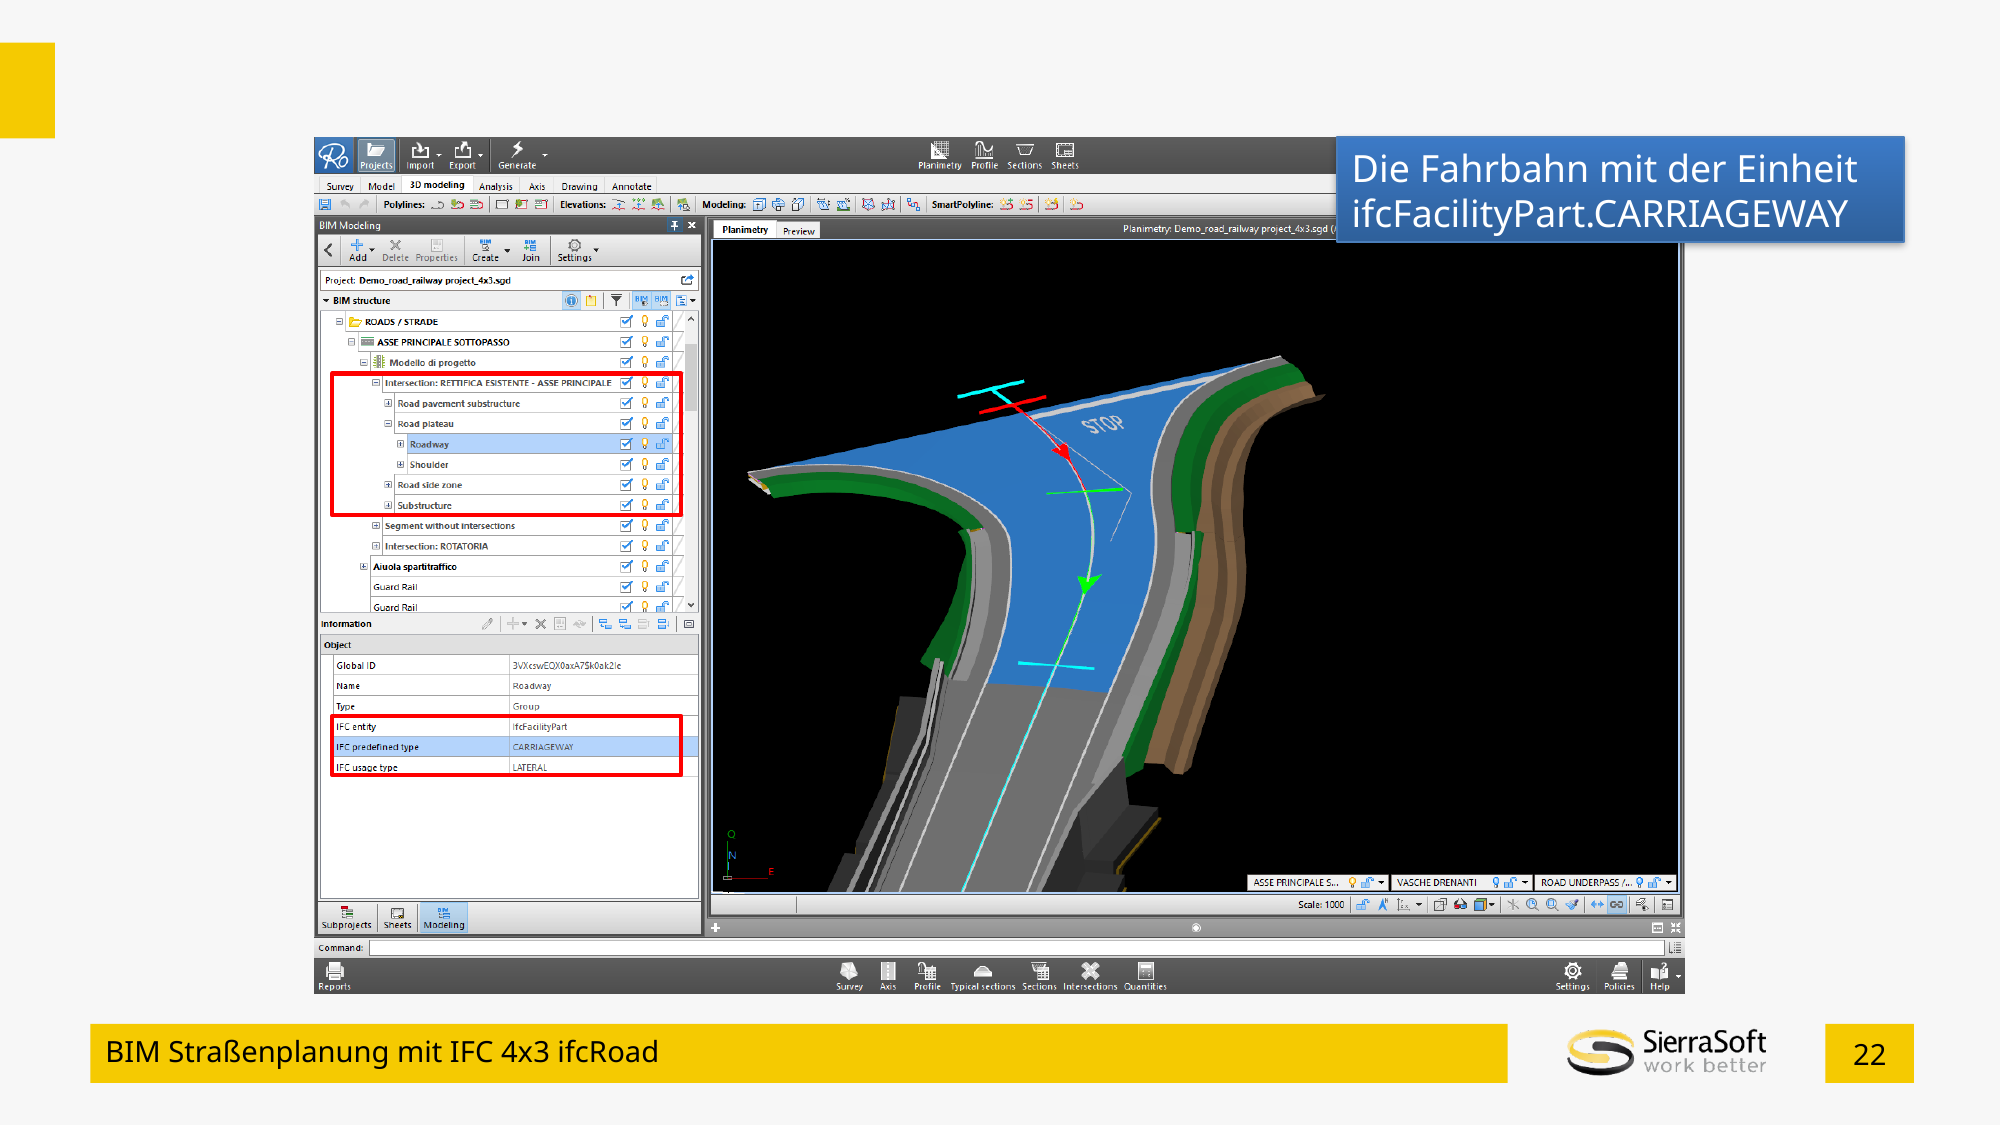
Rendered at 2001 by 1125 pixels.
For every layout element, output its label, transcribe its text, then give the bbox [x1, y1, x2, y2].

slide_number 22 [1825, 1024, 1914, 1084]
footer BIM Straßenplanung mit IFC 4x3 ifcRoad [90, 1023, 1473, 1083]
picture [1567, 1028, 1766, 1076]
text_box Die Fahrbahn mit der Einheit ifcFacilityPart.CARRIAGEWAY [1686, 136, 1905, 243]
picture [314, 136, 1686, 994]
